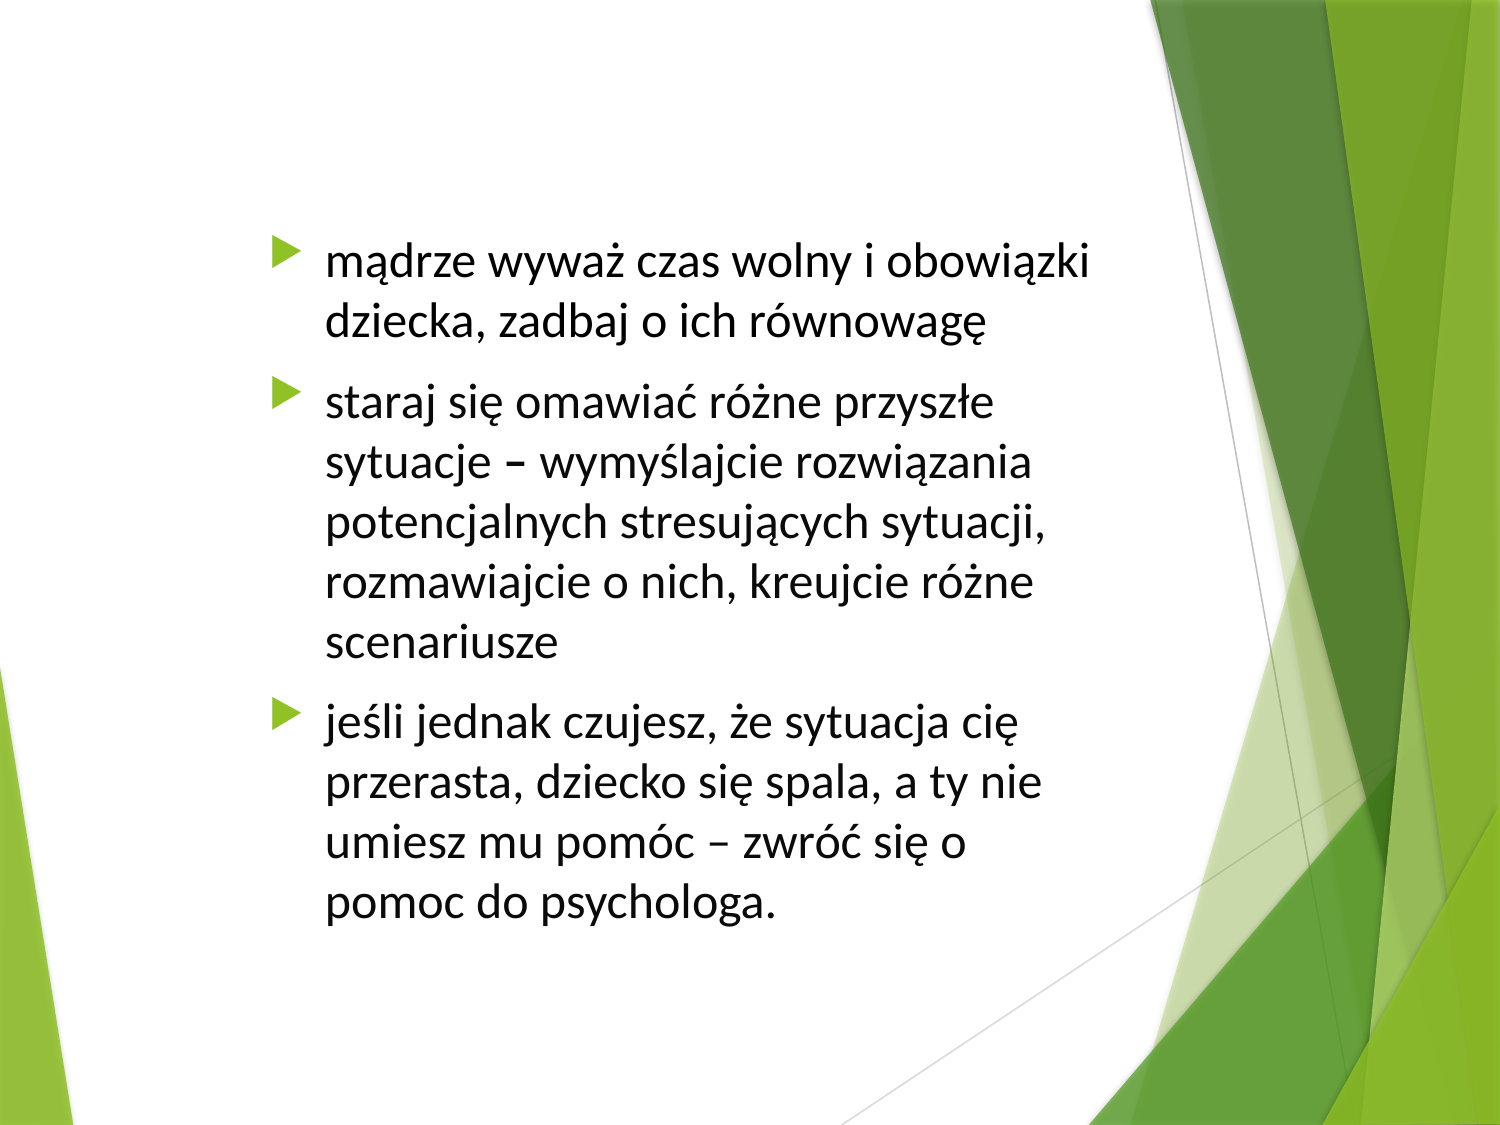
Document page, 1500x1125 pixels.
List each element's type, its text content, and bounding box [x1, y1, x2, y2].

text_box mądrze wyważ czas wolny i obowiązki dziecka, zadbaj o ich równowagę staraj się omawiać różne przyszłe sytuacje – wymyślajcie rozwiązania potencjalnych stresujących sytuacji, rozmawiajcie o nich, kreujcie różne scenariusze jeśli jednak czujesz, że sytuacja cię przerasta, dziecko się spala, a ty nie umiesz mu pomóc – zwróć się o pomoc do psychologa. [253, 219, 1125, 937]
